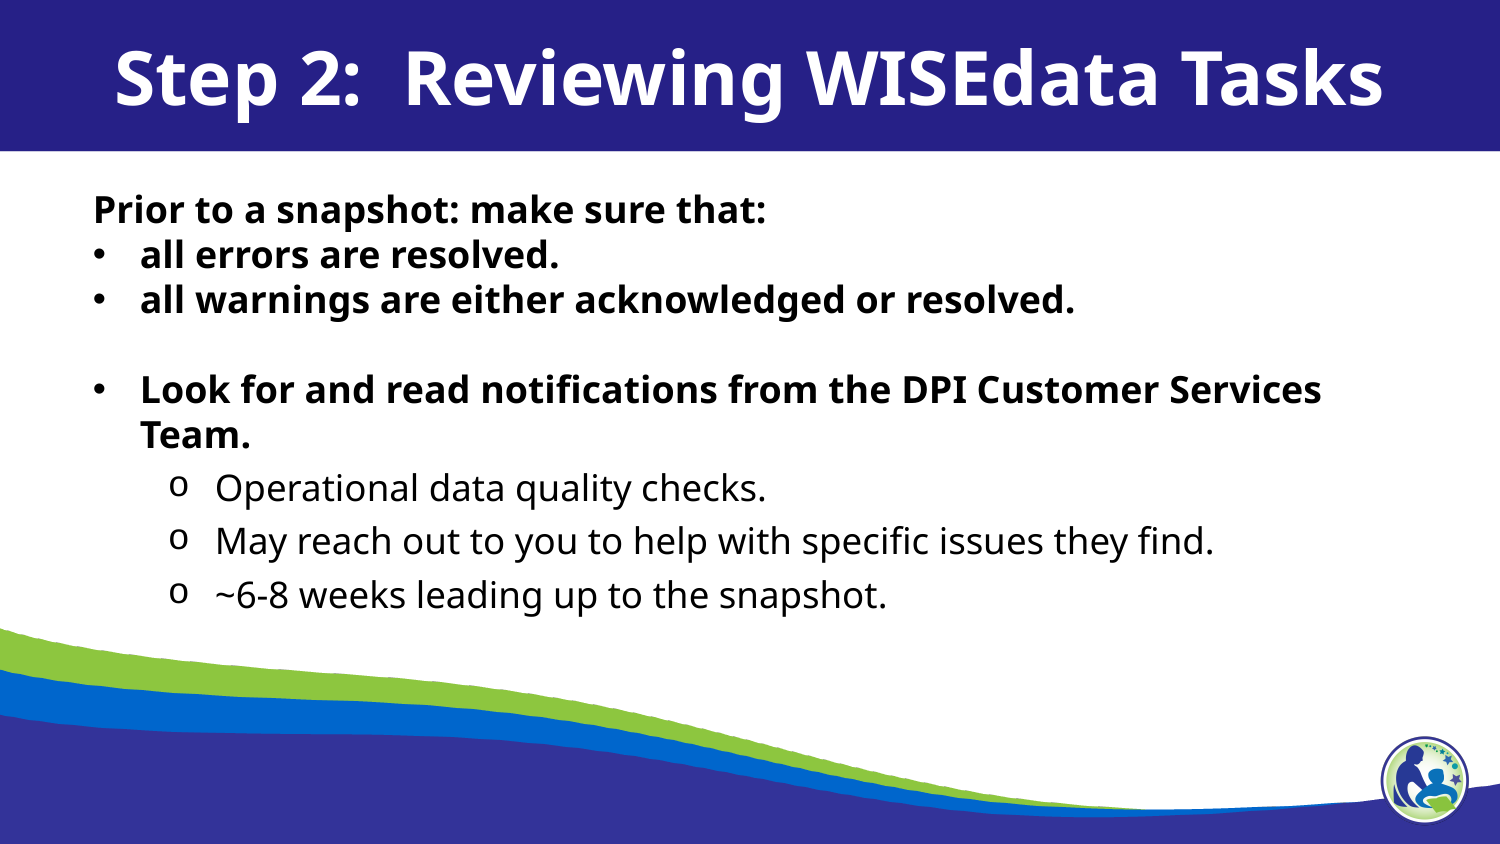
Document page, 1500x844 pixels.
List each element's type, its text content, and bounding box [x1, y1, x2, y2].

picture [0, 608, 1500, 844]
title Step 2: Reviewing WISEdata Tasks [0, 0, 1500, 152]
list Prior to a snapshot: make sure that: all errors are resolved. all warnings are either acknowledged or resolved. Look for and read notifications from the DPI Customer Services Team. Operational data quality checks. May reach out to you to help with specific issues they find. ~6-8 weeks leading up to the snapshot. [77, 178, 1425, 635]
